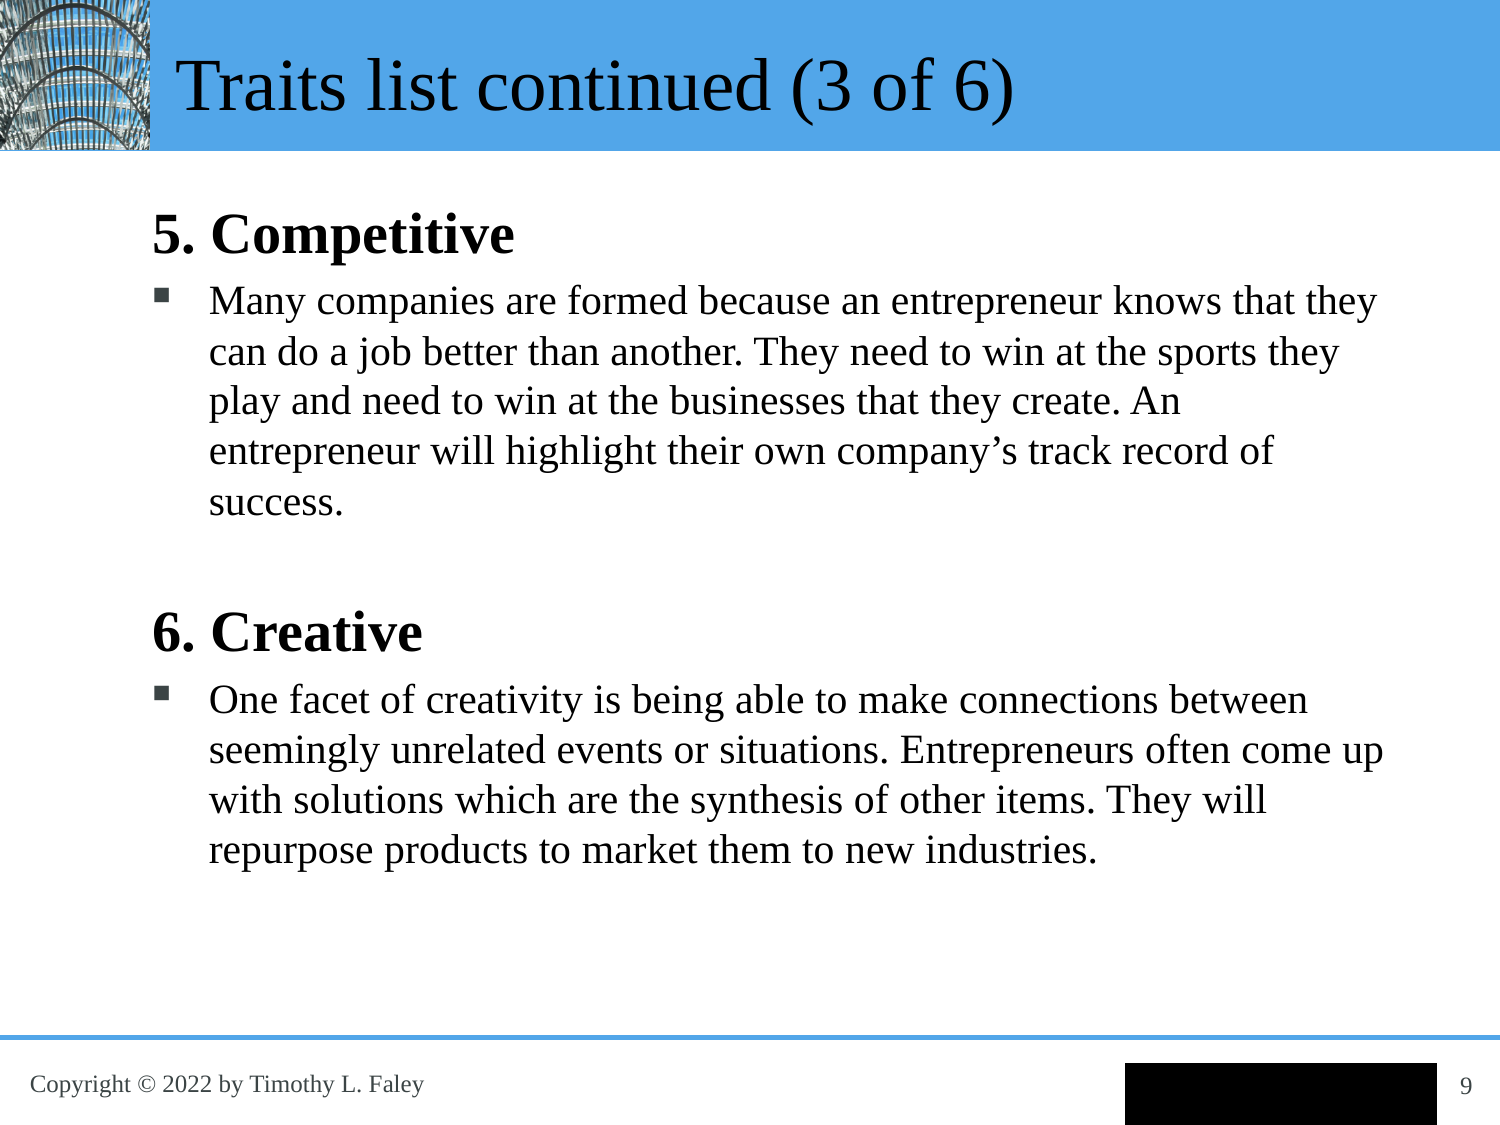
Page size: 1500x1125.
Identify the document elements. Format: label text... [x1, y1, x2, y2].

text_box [1124, 1062, 1438, 1125]
list 5. Competitive Many companies are formed because an entrepreneur knows that they can do a job better than another. They need to win at the sports they play and need to win at the businesses that they create. An entrepreneur will highlight their own company’s track record of success. 6. Creative One facet of creativity is being able to make connections between seemingly unrelated events or situations. Entrepreneurs often come up with solutions which are the synthesis of other items. They will repurpose products to market them to new industries. [137, 187, 1413, 988]
title Traits list continued (3 of 6) [160, 17, 1500, 134]
slide_number 9 [1438, 1062, 1488, 1125]
picture [0, 0, 150, 150]
